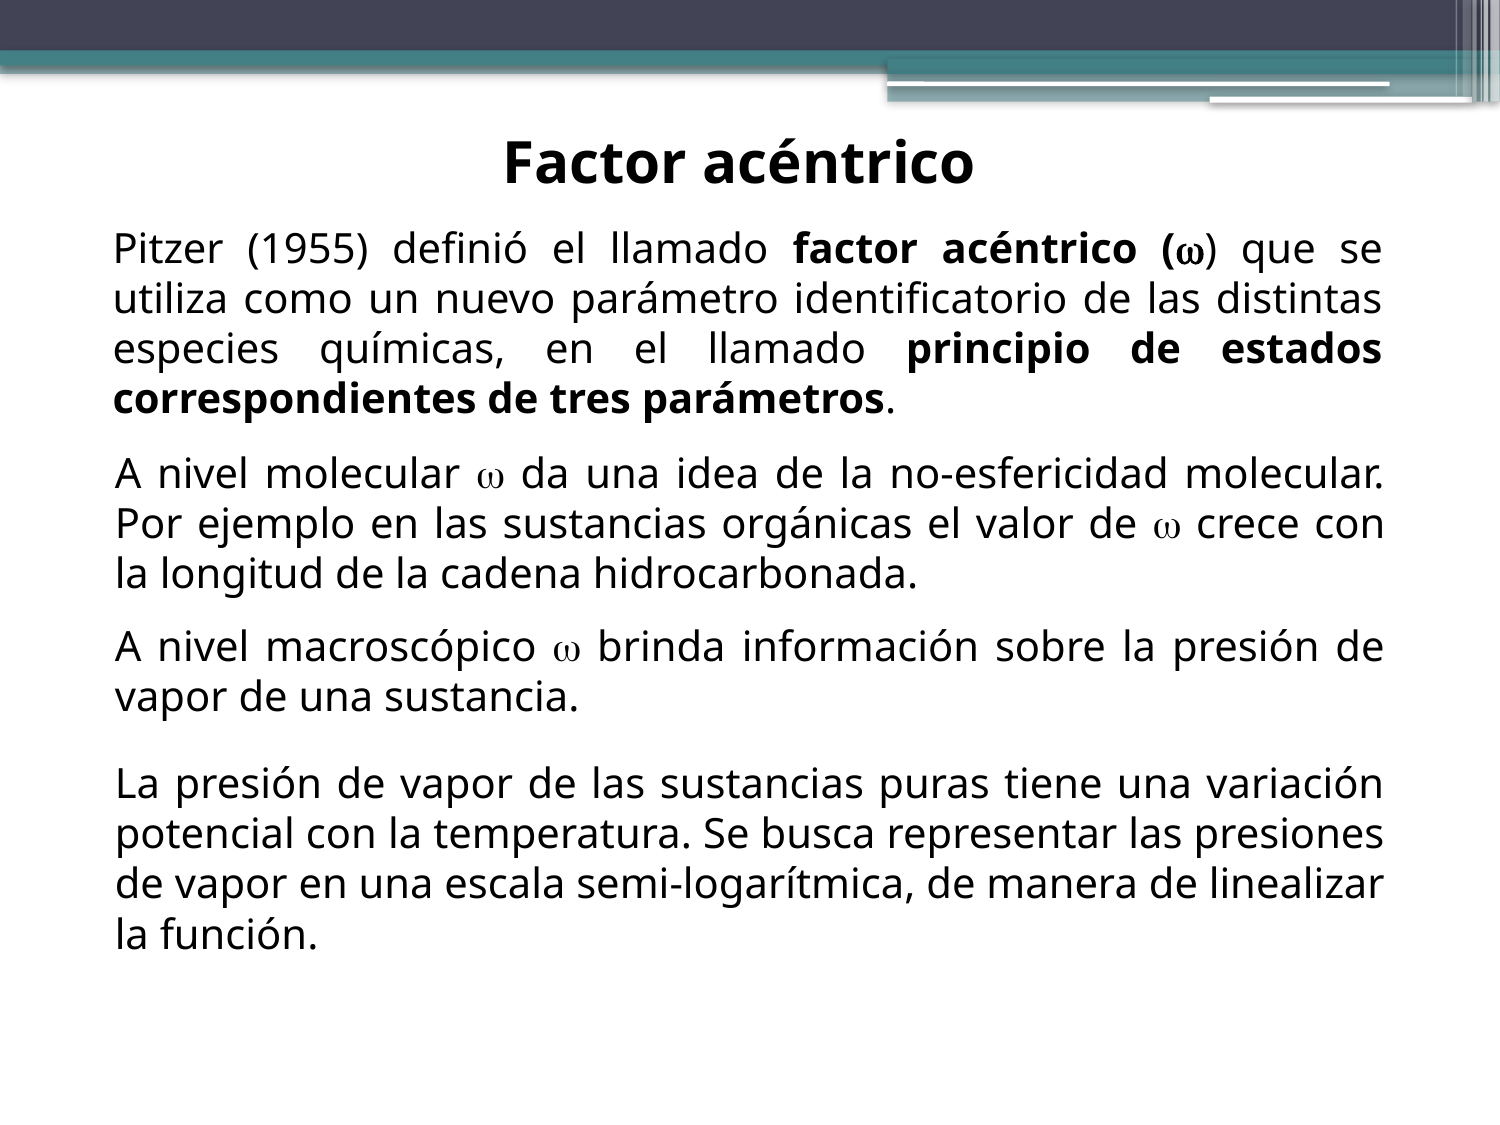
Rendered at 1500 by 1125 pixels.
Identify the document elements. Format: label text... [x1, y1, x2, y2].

text_box Pitzer (1955) definió el llamado factor acéntrico () que se utiliza como un nuevo parámetro identificatorio de las distintas especies químicas, en el llamado principio de estados correspondientes de tres parámetros. [97, 214, 1398, 430]
text_box Factor acéntrico [487, 117, 1007, 203]
text_box A nivel molecular  da una idea de la no-esfericidad molecular. Por ejemplo en las sustancias orgánicas el valor de  crece con la longitud de la cadena hidrocarbonada. [99, 439, 1400, 605]
text_box La presión de vapor de las sustancias puras tiene una variación potencial con la temperatura. Se busca representar las presiones de vapor en una escala semi-logarítmica, de manera de linealizar la función. [99, 749, 1400, 965]
text_box A nivel macroscópico  brinda información sobre la presión de vapor de una sustancia. [99, 612, 1400, 728]
